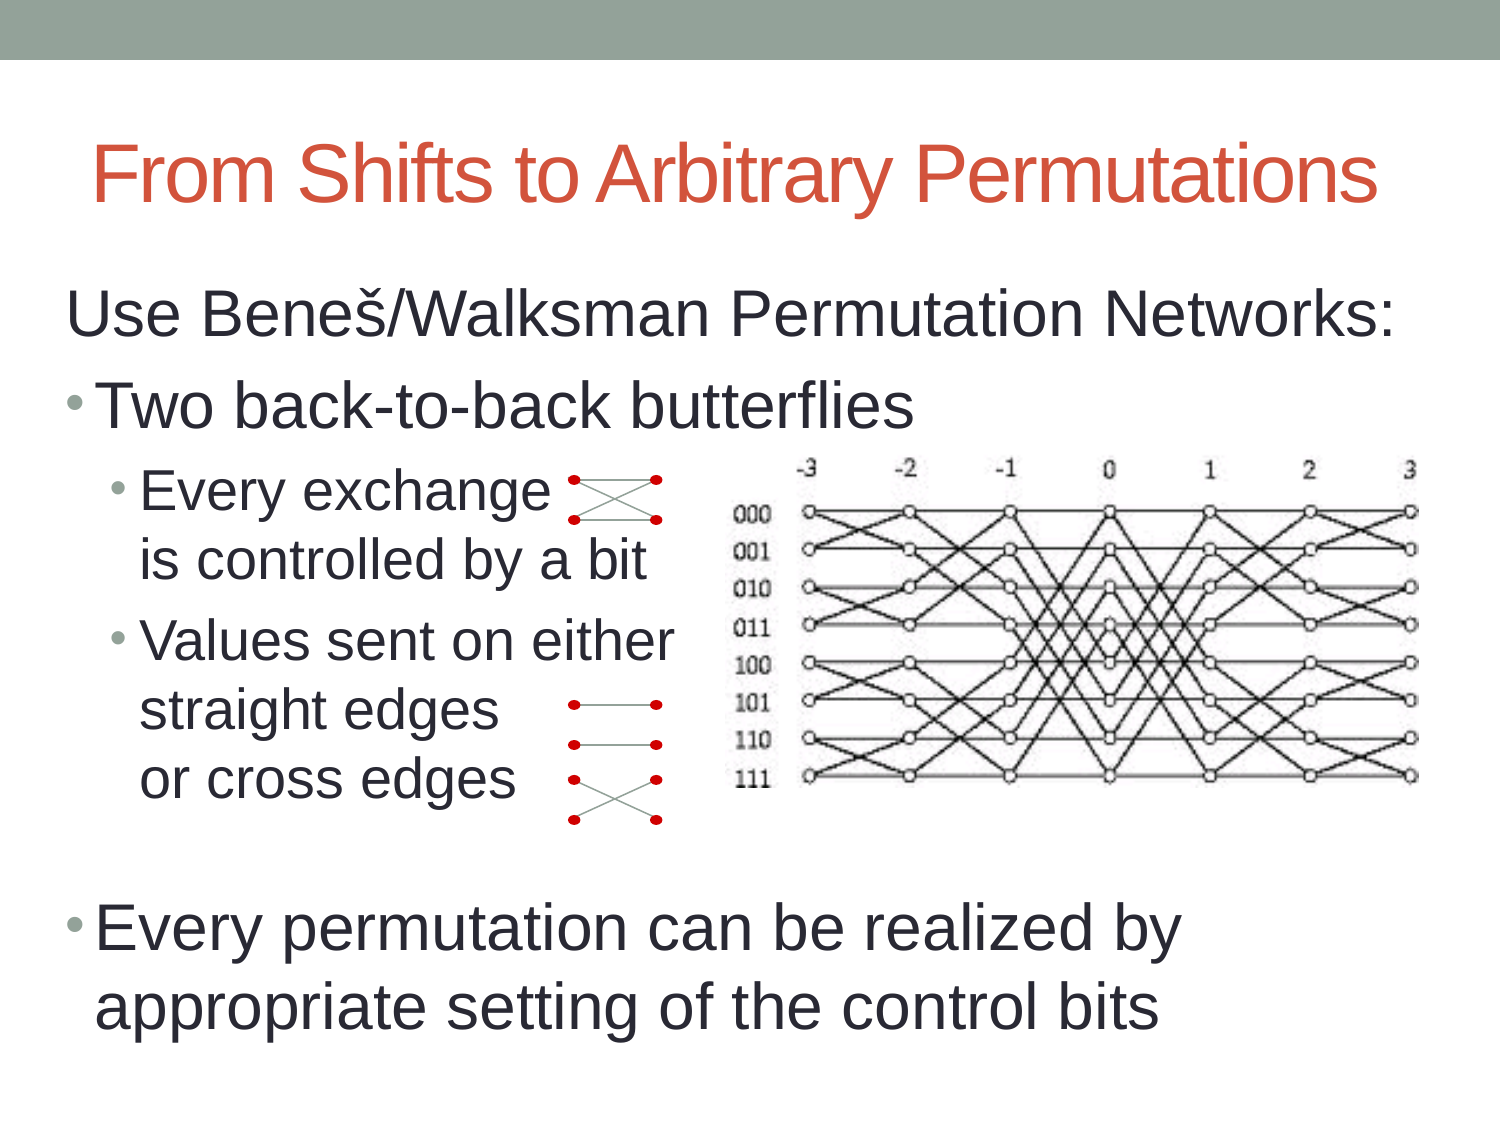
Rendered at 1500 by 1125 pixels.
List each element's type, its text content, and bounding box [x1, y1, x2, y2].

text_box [567, 774, 663, 826]
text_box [567, 474, 663, 526]
list Use Beneš/Walksman Permutation Networks: Two back-to-back butterflies Every exchange is controlled by a bit Values sent on either straight edges or cross edges Every permutation can be realized by appropriate setting of the control bits [50, 262, 1425, 1088]
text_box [567, 699, 663, 751]
picture [724, 449, 1419, 788]
title From Shifts to Arbitrary Permutations [75, 87, 1425, 250]
